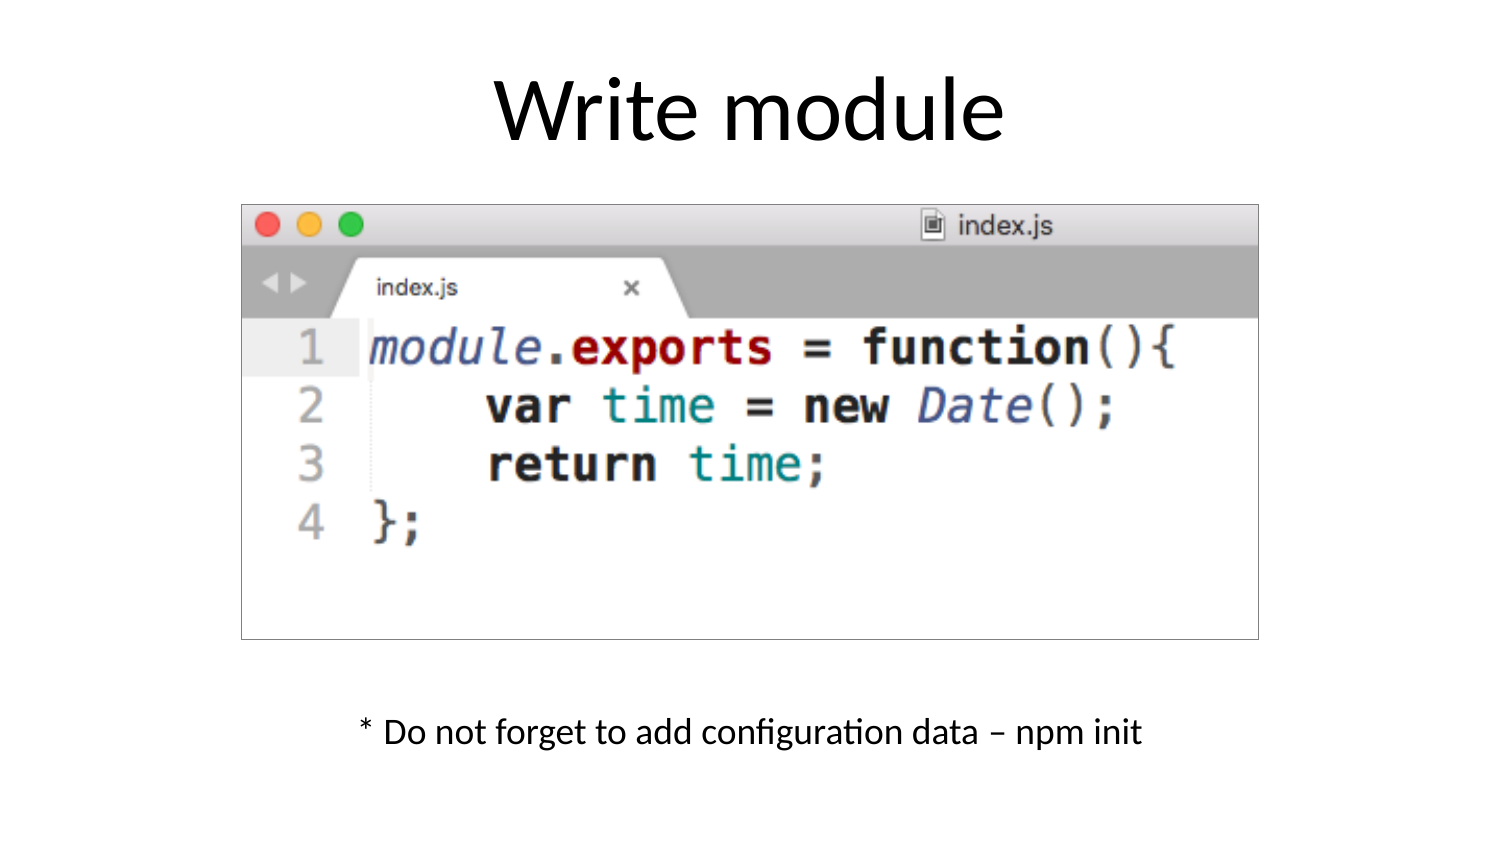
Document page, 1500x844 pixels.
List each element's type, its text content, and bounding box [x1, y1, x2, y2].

title Write module [75, 33, 1425, 175]
text_box * Do not forget to add configuration data – npm init [341, 699, 1158, 760]
picture [241, 203, 1259, 640]
